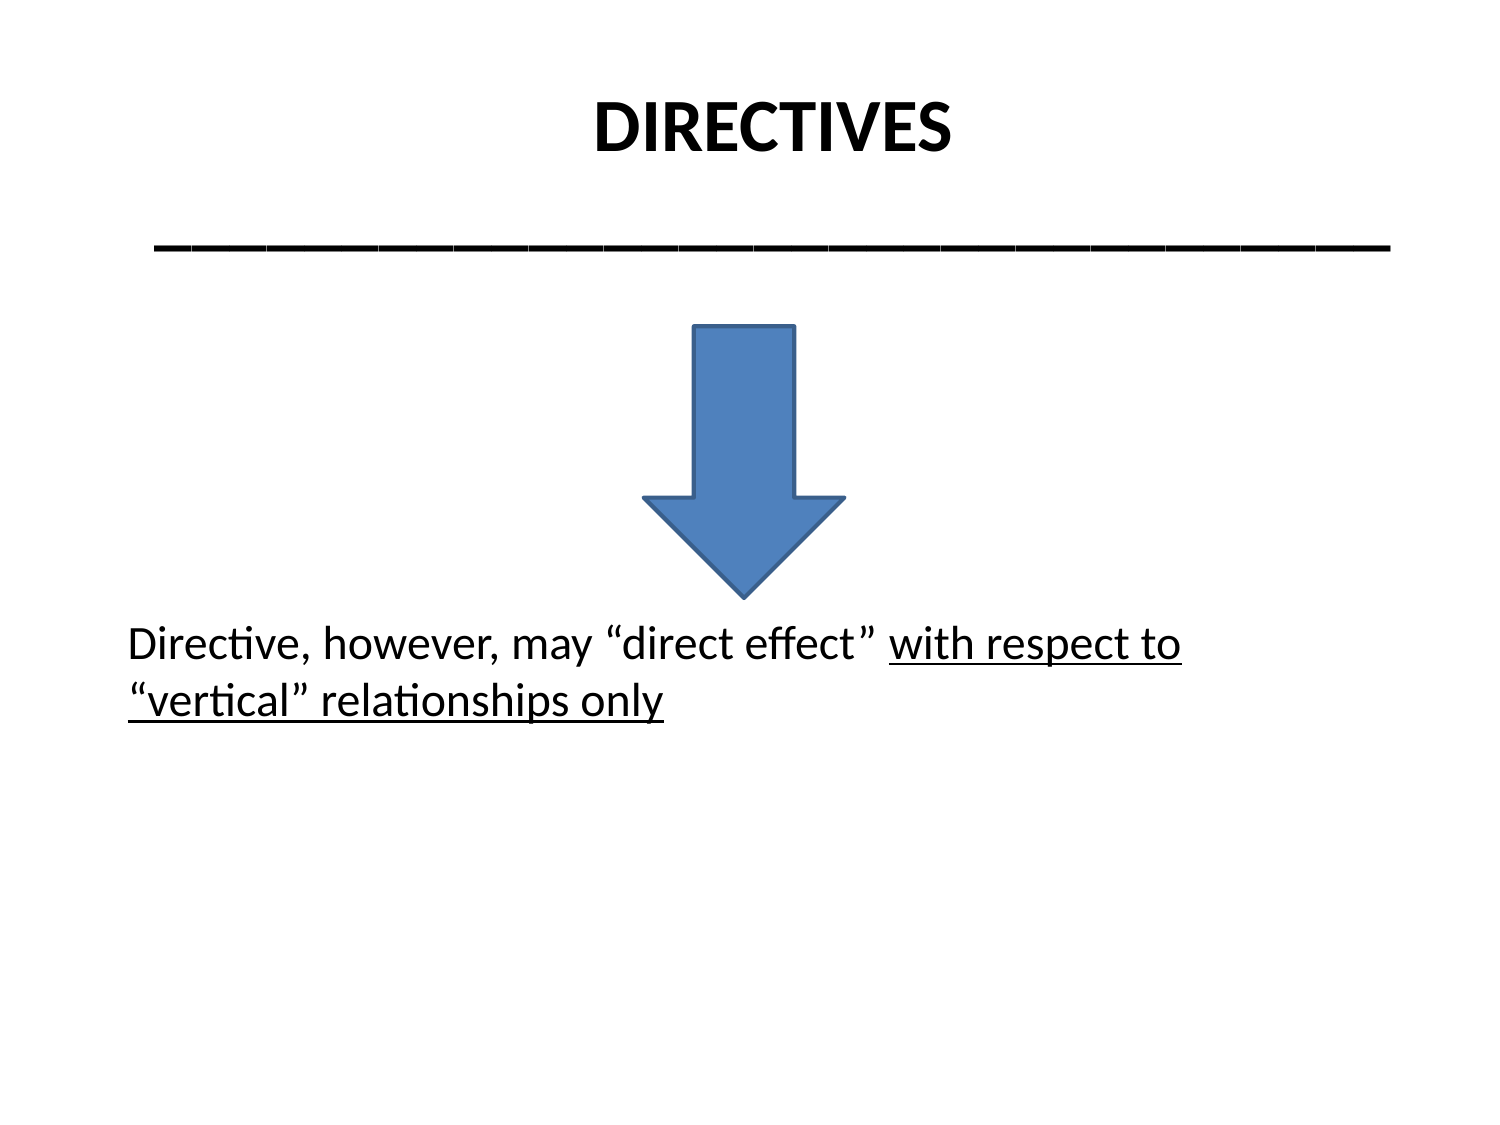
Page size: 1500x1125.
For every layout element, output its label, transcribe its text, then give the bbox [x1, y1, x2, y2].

text_box DIRECTIVES _________________________________ [135, 54, 1411, 279]
title Directive, however, may “direct effect” with respect to “vertical” relationships only [112, 267, 1388, 1071]
text_box [641, 324, 847, 601]
